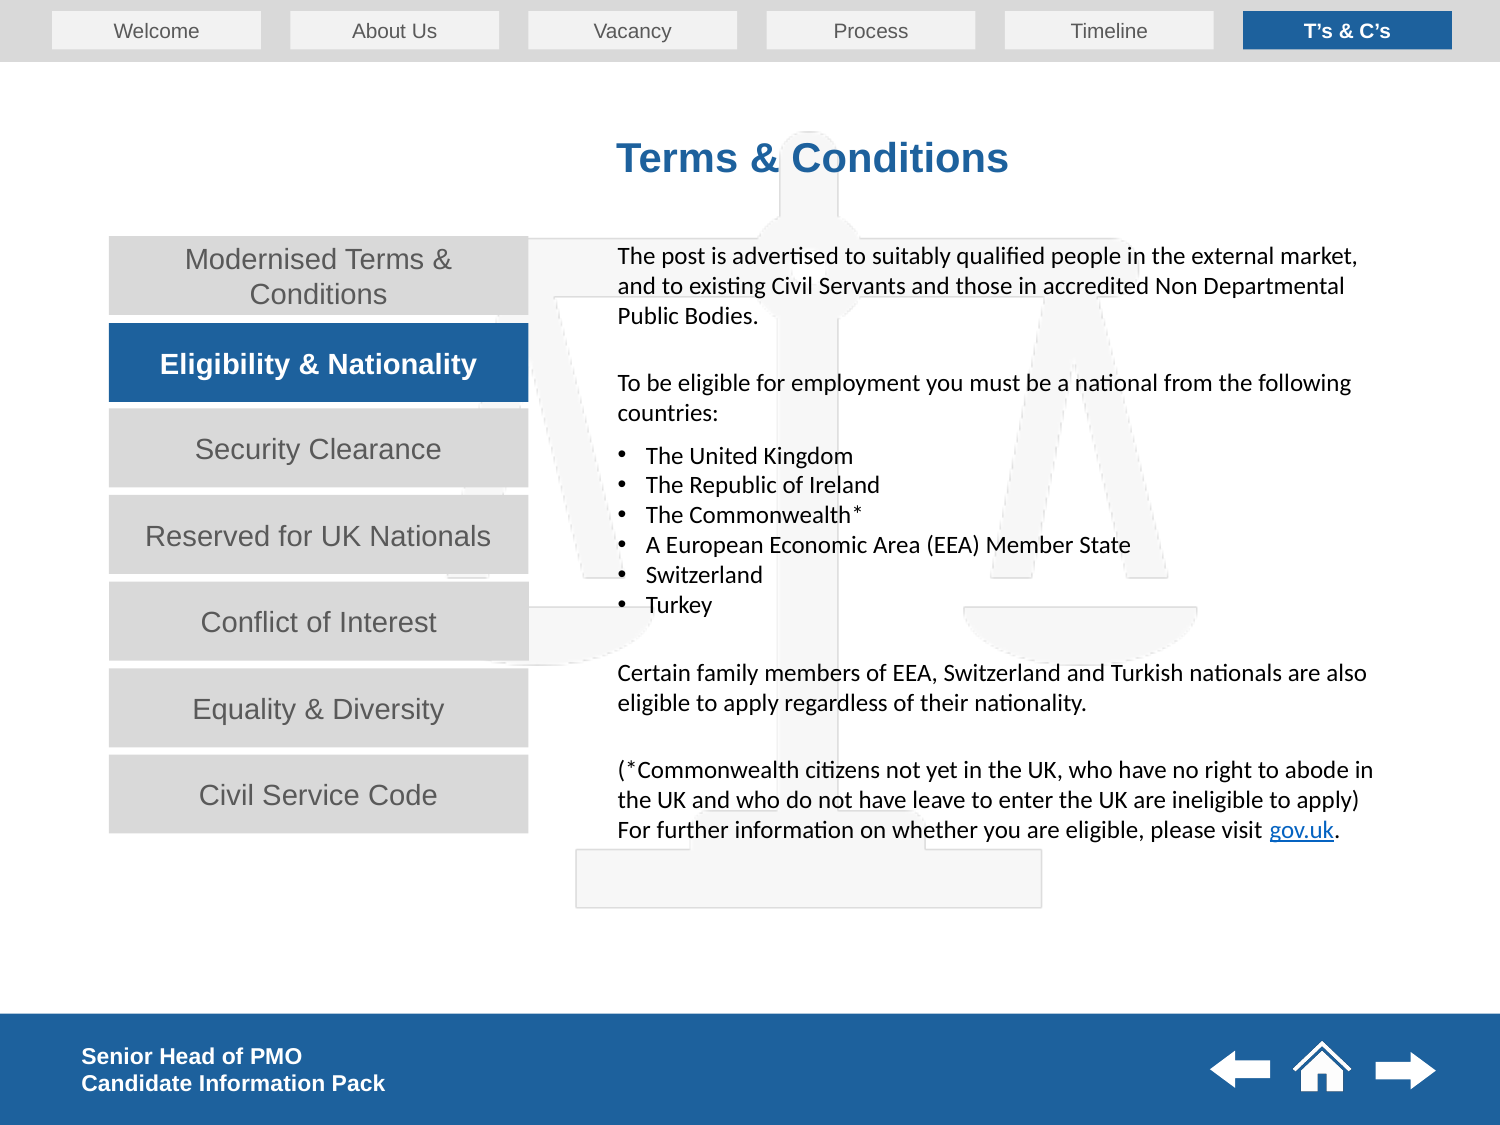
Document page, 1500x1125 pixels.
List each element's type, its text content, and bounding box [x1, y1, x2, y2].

text_box Welcome [51, 10, 262, 50]
text_box Reserved for UK Nationals [108, 494, 529, 575]
text_box Timeline [1004, 10, 1215, 50]
text_box Security Clearance [108, 407, 529, 488]
text_box [0, 1013, 1500, 1125]
text_box Vacancy [527, 10, 738, 50]
text_box [1374, 1049, 1438, 1092]
text_box Process [766, 10, 976, 50]
picture [344, 63, 1275, 986]
text_box Terms & Conditions [601, 129, 1500, 210]
text_box Senior Head of PMO Candidate Information Pack [66, 1033, 401, 1104]
text_box Equality & Diversity [108, 667, 529, 748]
text_box [1208, 1048, 1272, 1090]
text_box T’s & C’s [1242, 10, 1453, 50]
text_box Modernised Terms & Conditions [108, 235, 529, 316]
text_box Civil Service Code [108, 754, 529, 834]
text_box The post is advertised to suitably qualified people in the external market, and to existing Civil Servants and those in accredited Non Departmental Public Bodies. To be eligible for employment you must be a national from the following countries: The United Kingdom The Republic of Ireland The Commonwealth* A European Economic Area (EEA) Member State Switzerland Turkey Certain family members of EEA, Switzerland and Turkish nationals are also eligible to apply regardless of their nationality. (*Commonwealth citizens not yet in the UK, who have no right to abode in the UK and who do not have leave to enter the UK are ineligible to apply) For further information on whether you are eligible, please visit gov.uk. [602, 232, 1391, 851]
text_box About Us [289, 10, 500, 50]
text_box Eligibility & Nationality [108, 322, 529, 403]
picture [1288, 1032, 1356, 1100]
text_box [0, 0, 1500, 63]
text_box Conflict of Interest [108, 581, 530, 662]
